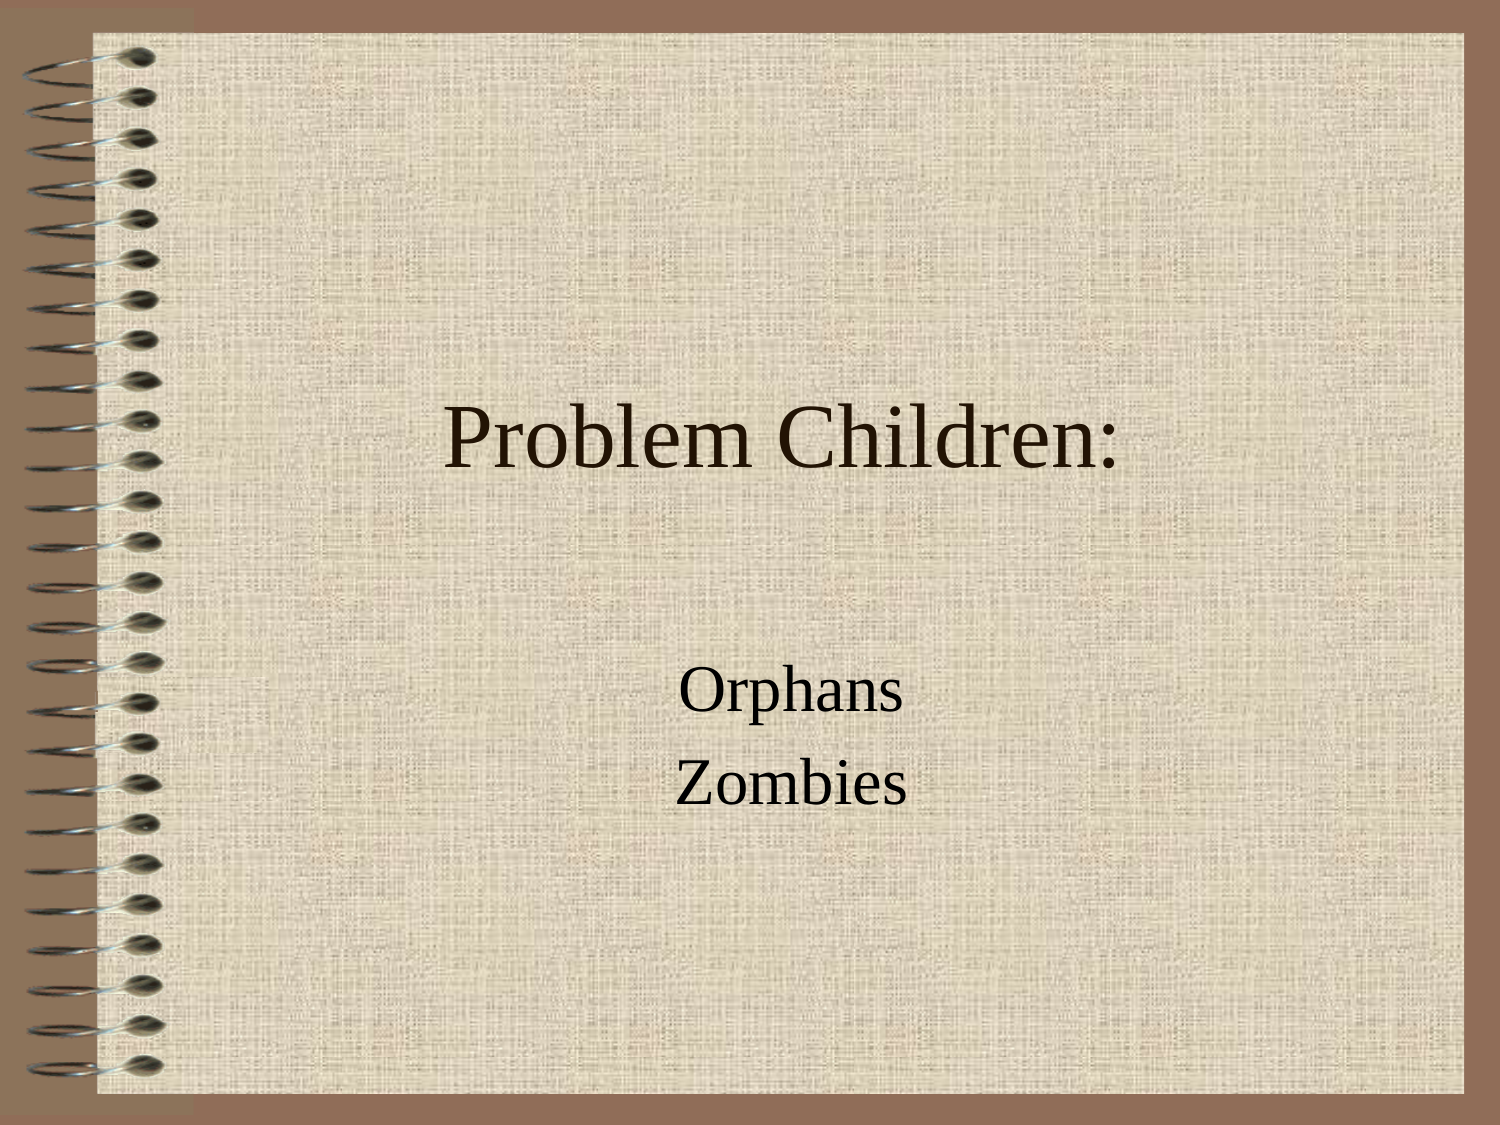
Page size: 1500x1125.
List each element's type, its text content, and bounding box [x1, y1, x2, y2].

subtitle Orphans Zombies [266, 637, 1317, 929]
picture [0, 8, 1465, 1115]
title Problem Children: [149, 337, 1417, 526]
